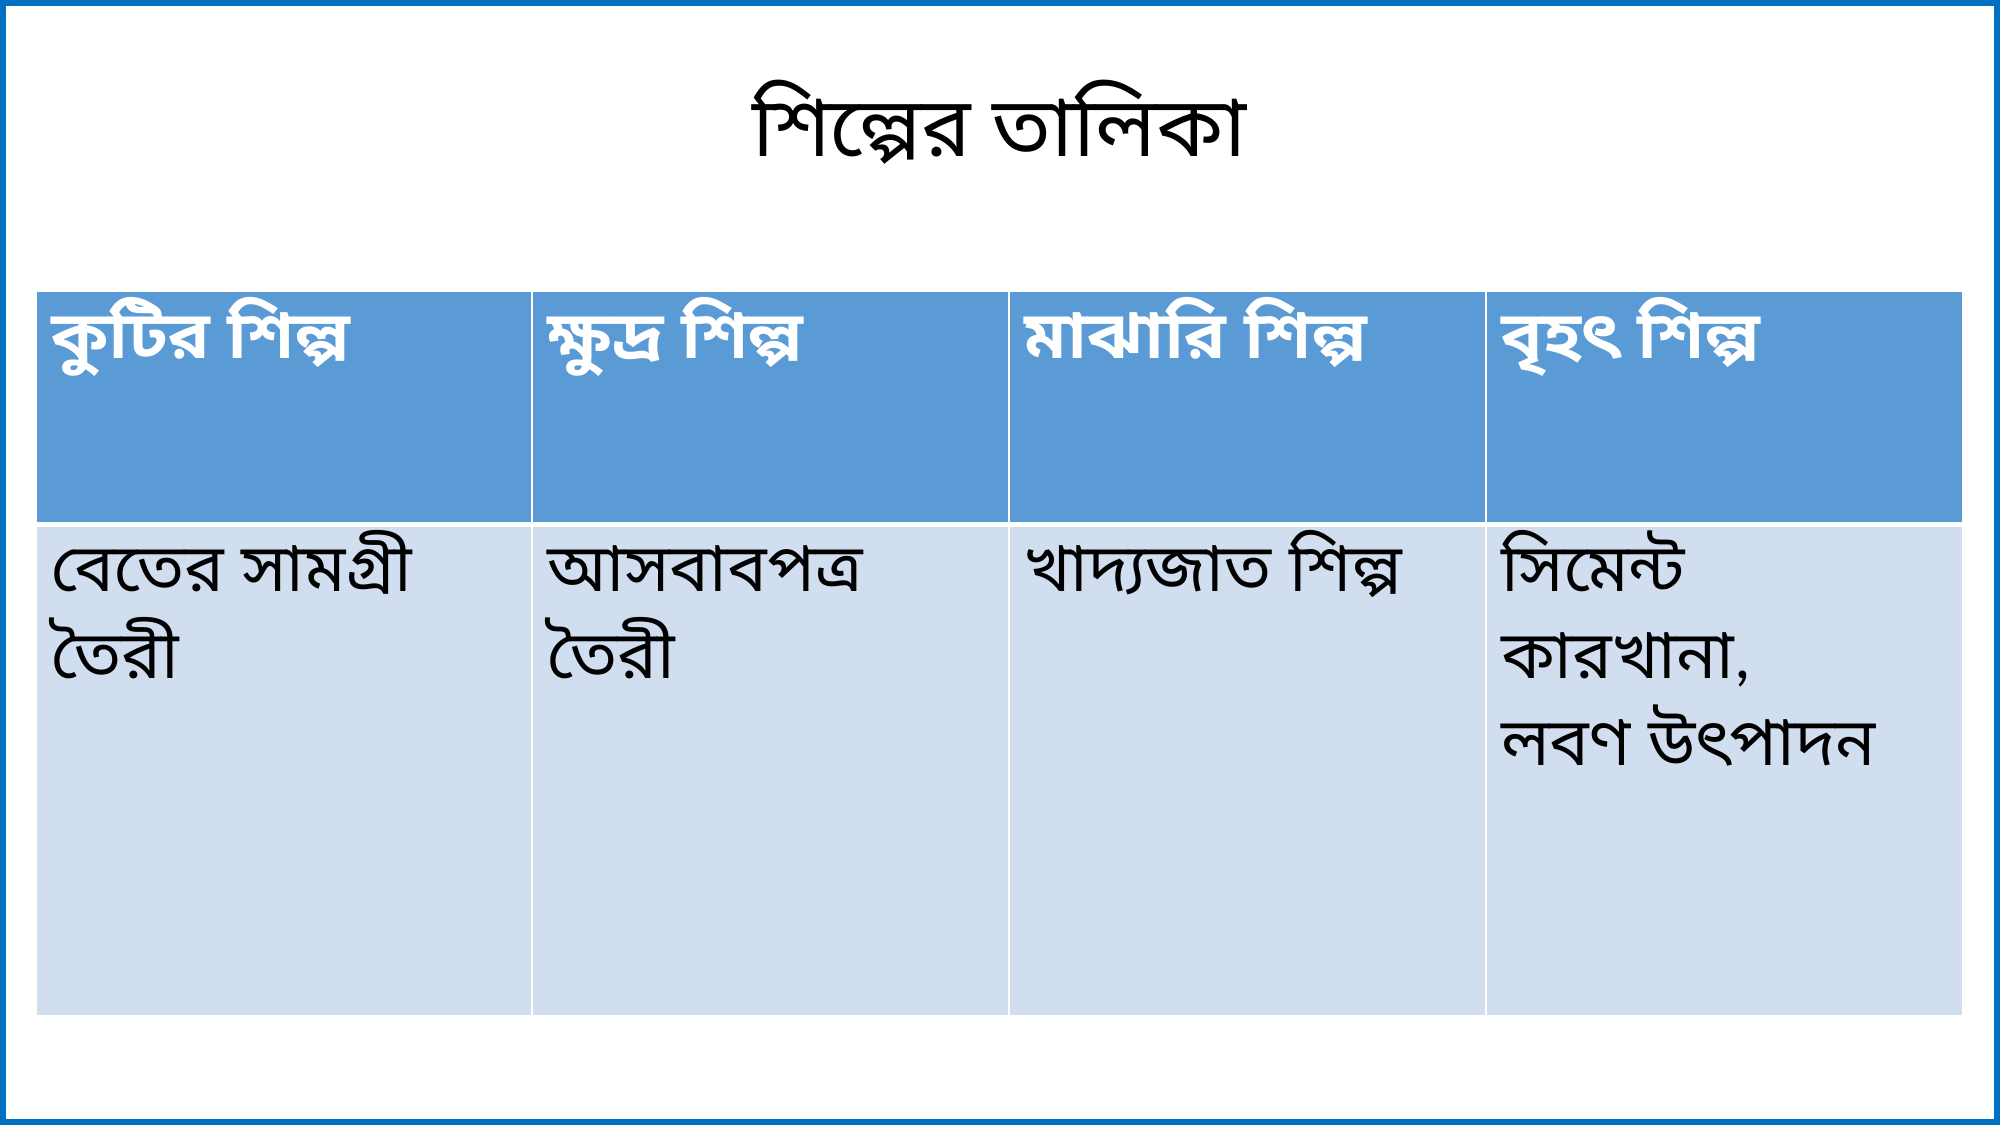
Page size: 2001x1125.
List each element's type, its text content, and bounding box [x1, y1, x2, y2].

text_box শিল্পের তালিকা [737, 66, 1460, 181]
text_box [0, 0, 2000, 1125]
